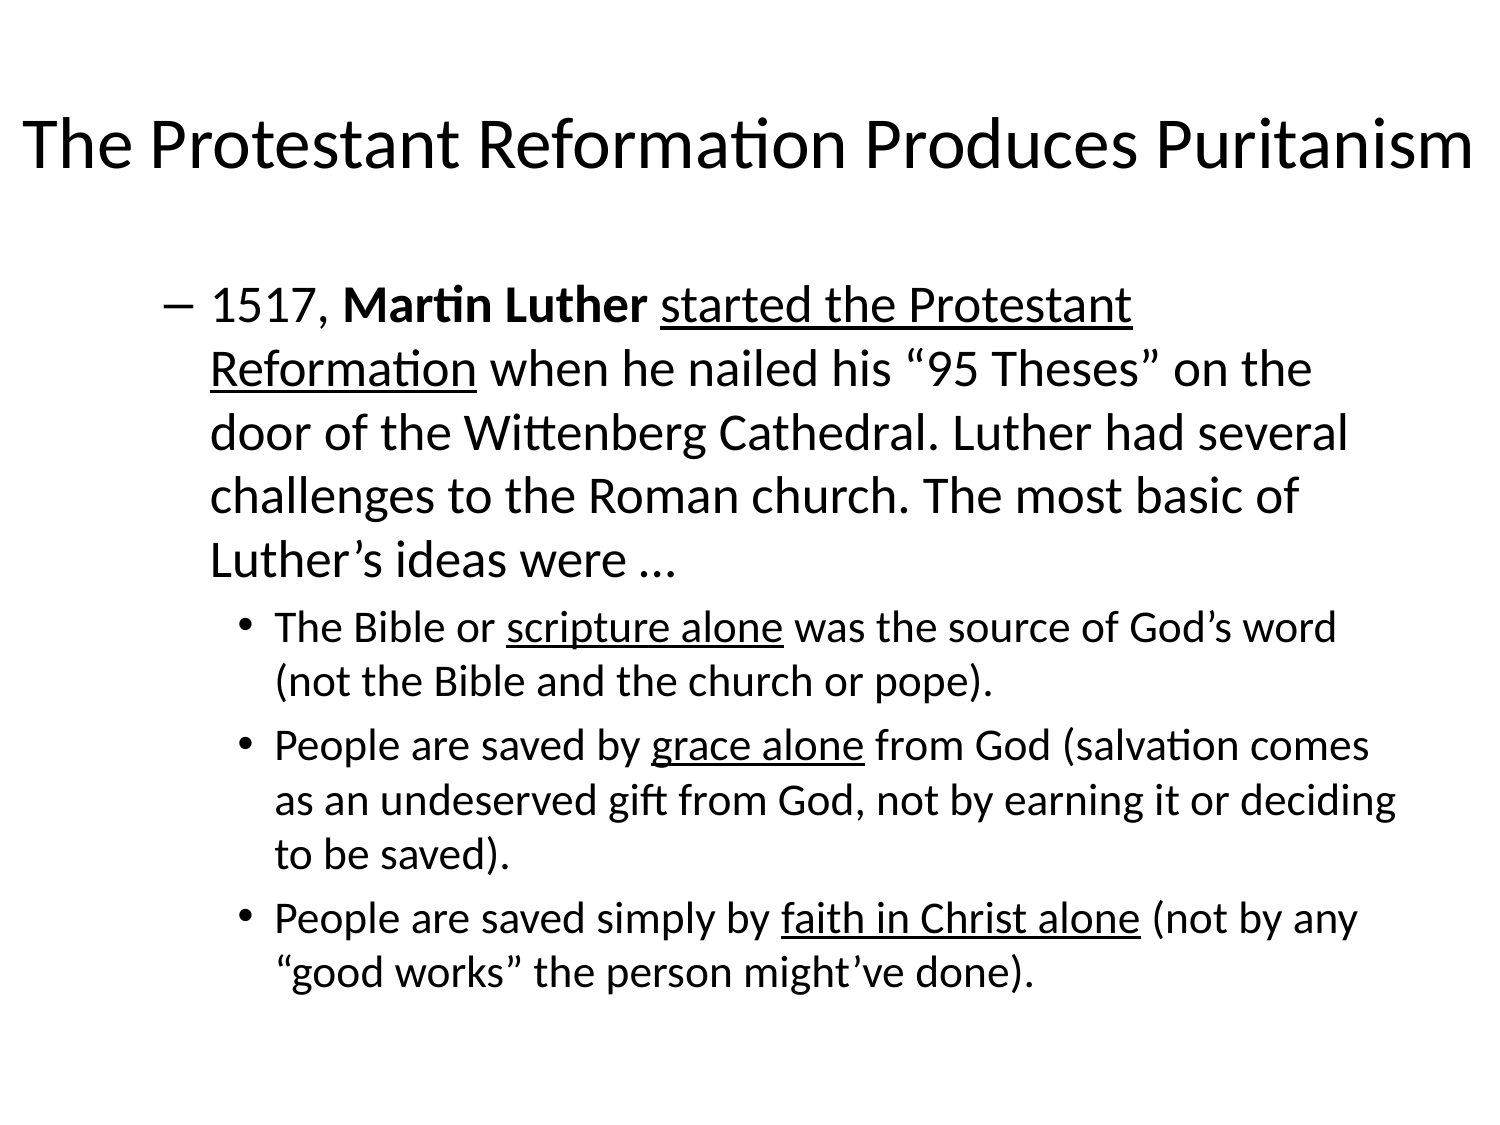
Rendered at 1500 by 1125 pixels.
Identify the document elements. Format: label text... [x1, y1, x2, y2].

list 1517, Martin Luther started the Protestant Reformation when he nailed his “95 Theses” on the door of the Wittenberg Cathedral. Luther had several challenges to the Roman church. The most basic of Luther’s ideas were … The Bible or scripture alone was the source of God’s word (not the Bible and the church or pope). People are saved by grace alone from God (salvation comes as an undeserved gift from God, not by earning it or deciding to be saved). People are saved simply by faith in Christ alone (not by any “good works” the person might’ve done). [75, 262, 1425, 1005]
title The Protestant Reformation Produces Puritanism [0, 45, 1500, 233]
